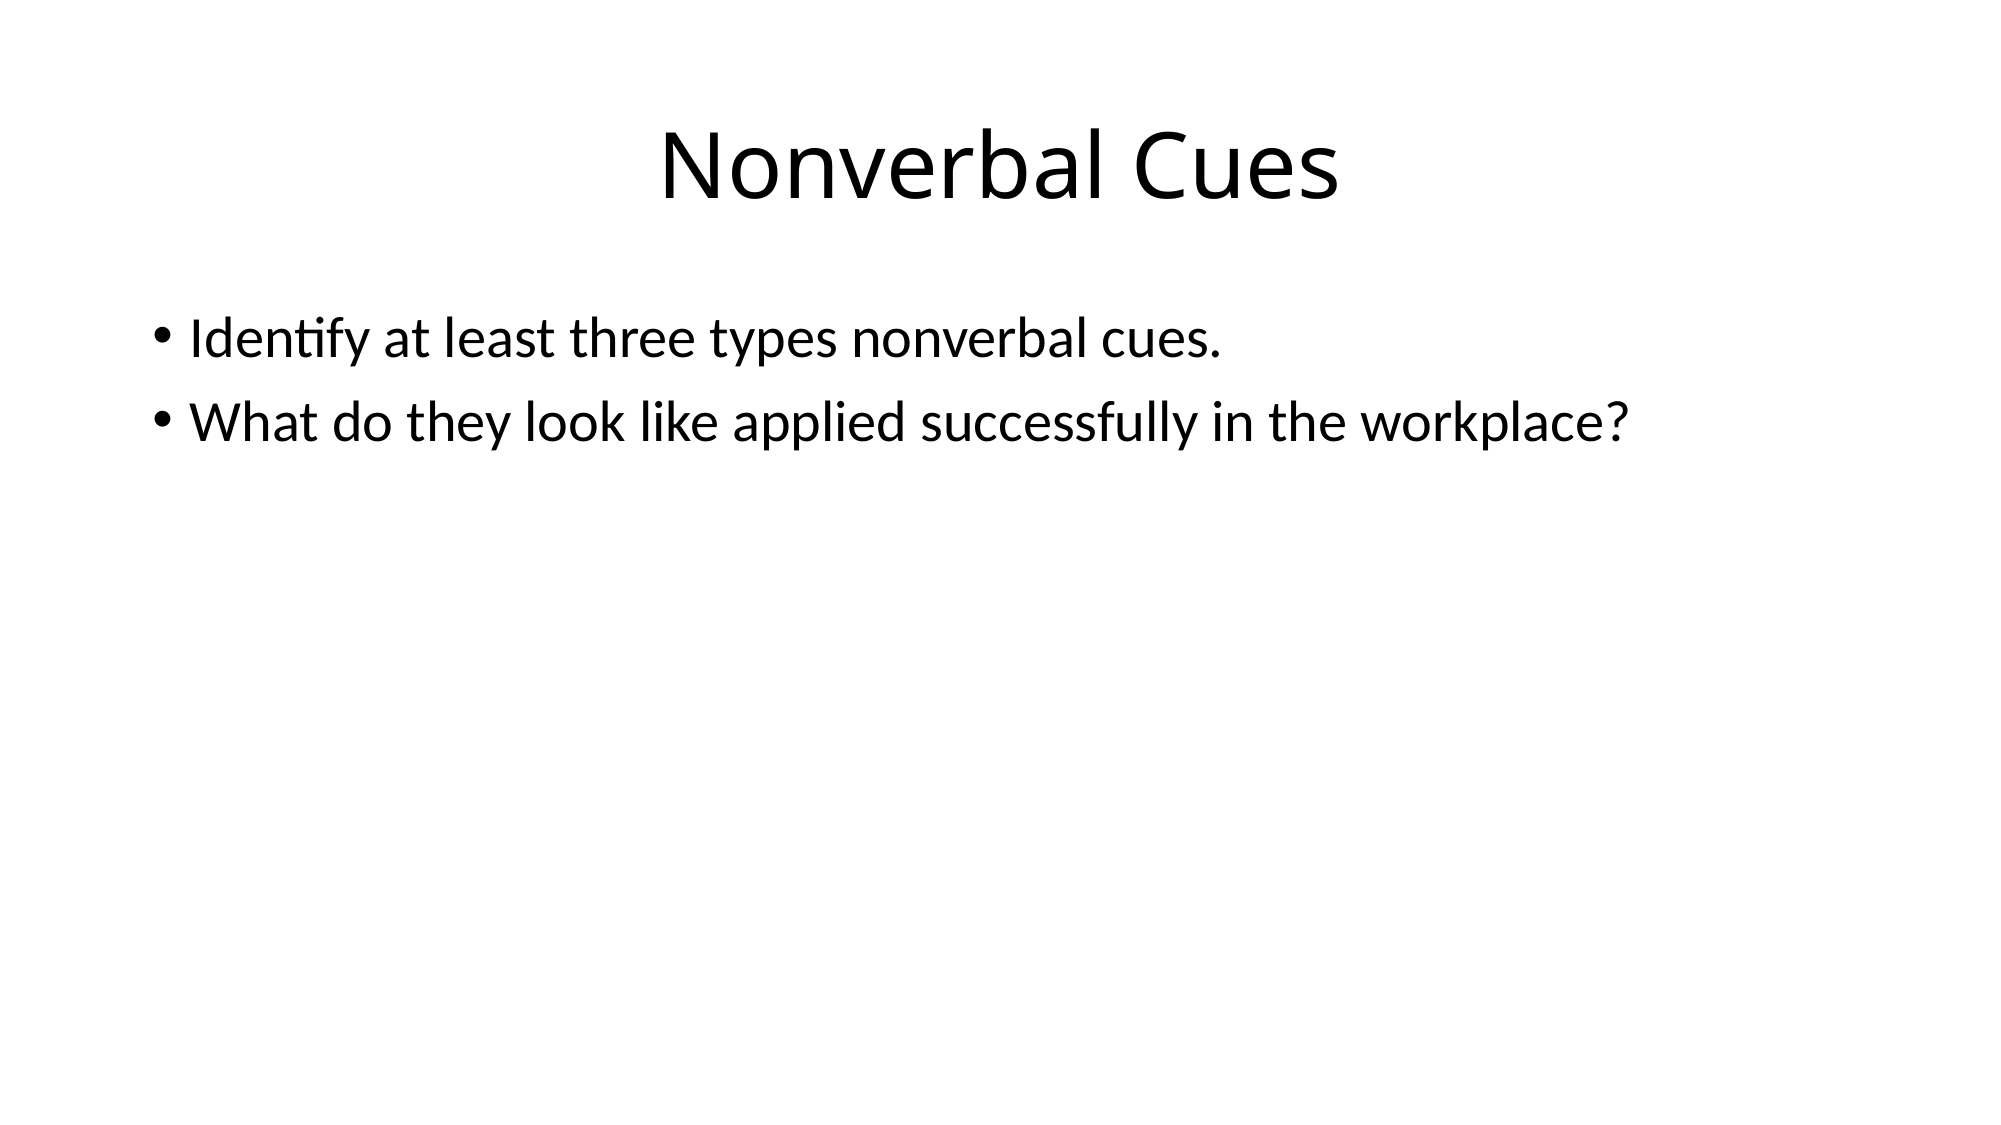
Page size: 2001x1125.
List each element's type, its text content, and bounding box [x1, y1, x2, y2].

title Nonverbal Cues [137, 59, 1863, 278]
list Identify at least three types nonverbal cues. What do they look like applied successfully in the workplace? [137, 299, 1863, 1014]
